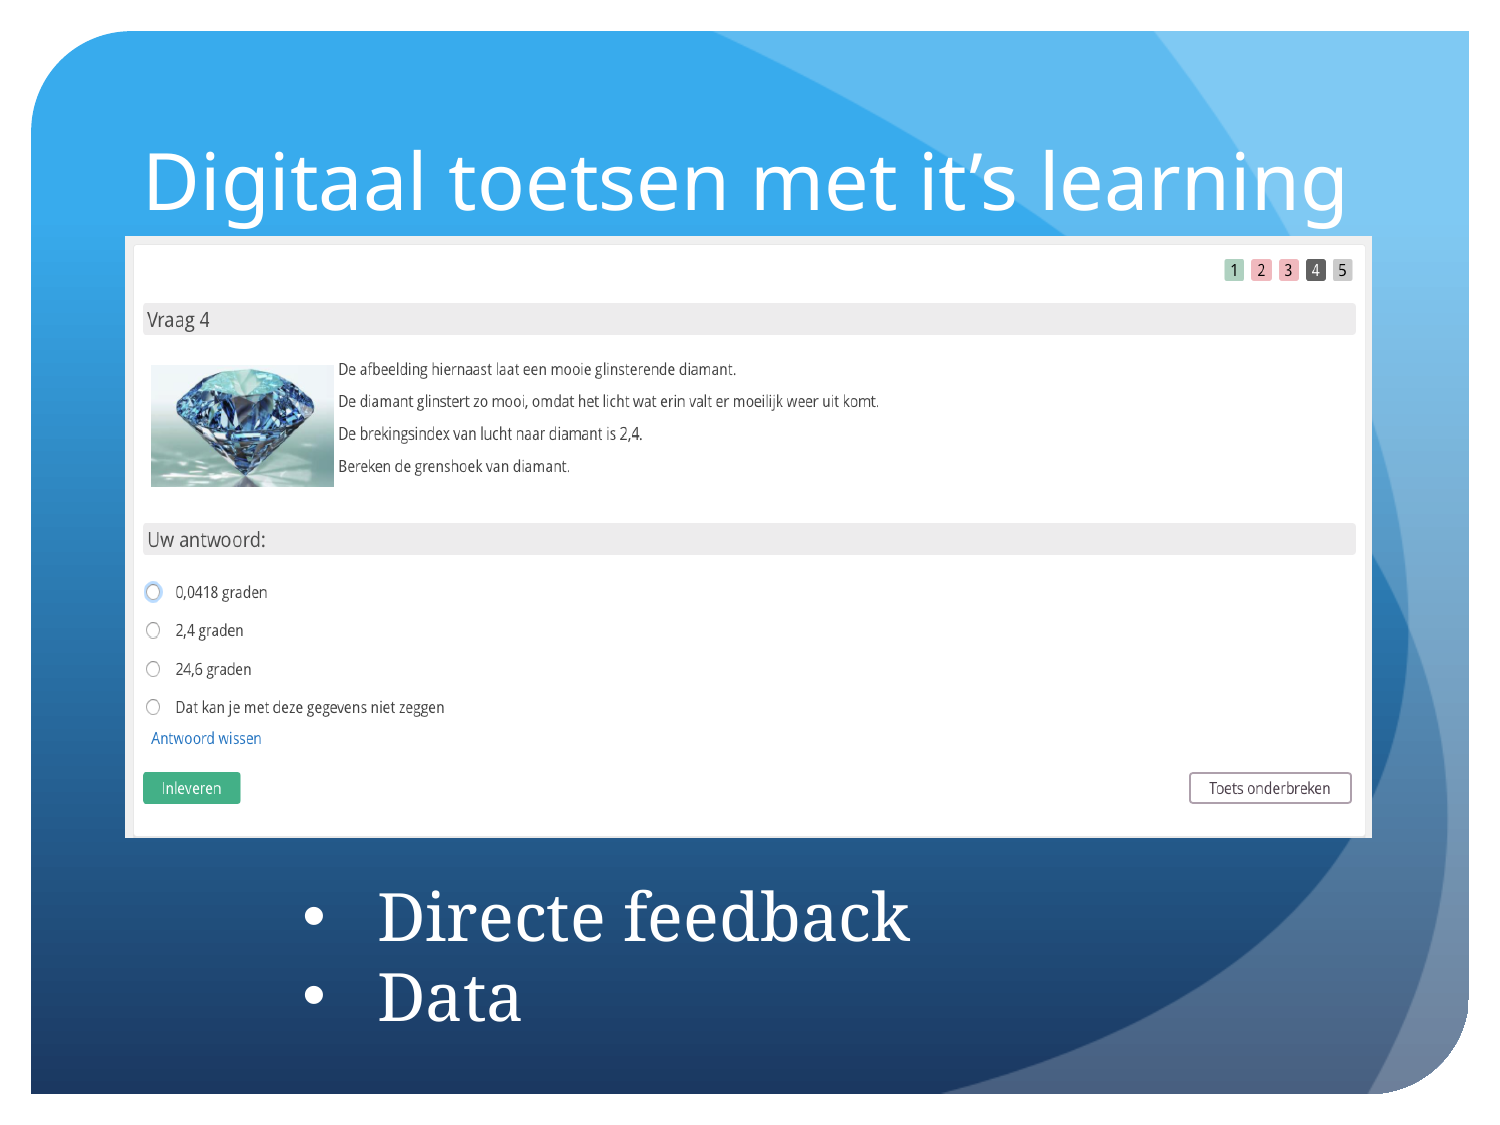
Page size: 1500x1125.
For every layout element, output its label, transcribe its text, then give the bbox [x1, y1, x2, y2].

picture [24, 30, 1473, 1094]
title Digitaal toetsen met it’s learning [127, 62, 1372, 234]
text_box Directe feedback Data [287, 867, 1313, 1123]
